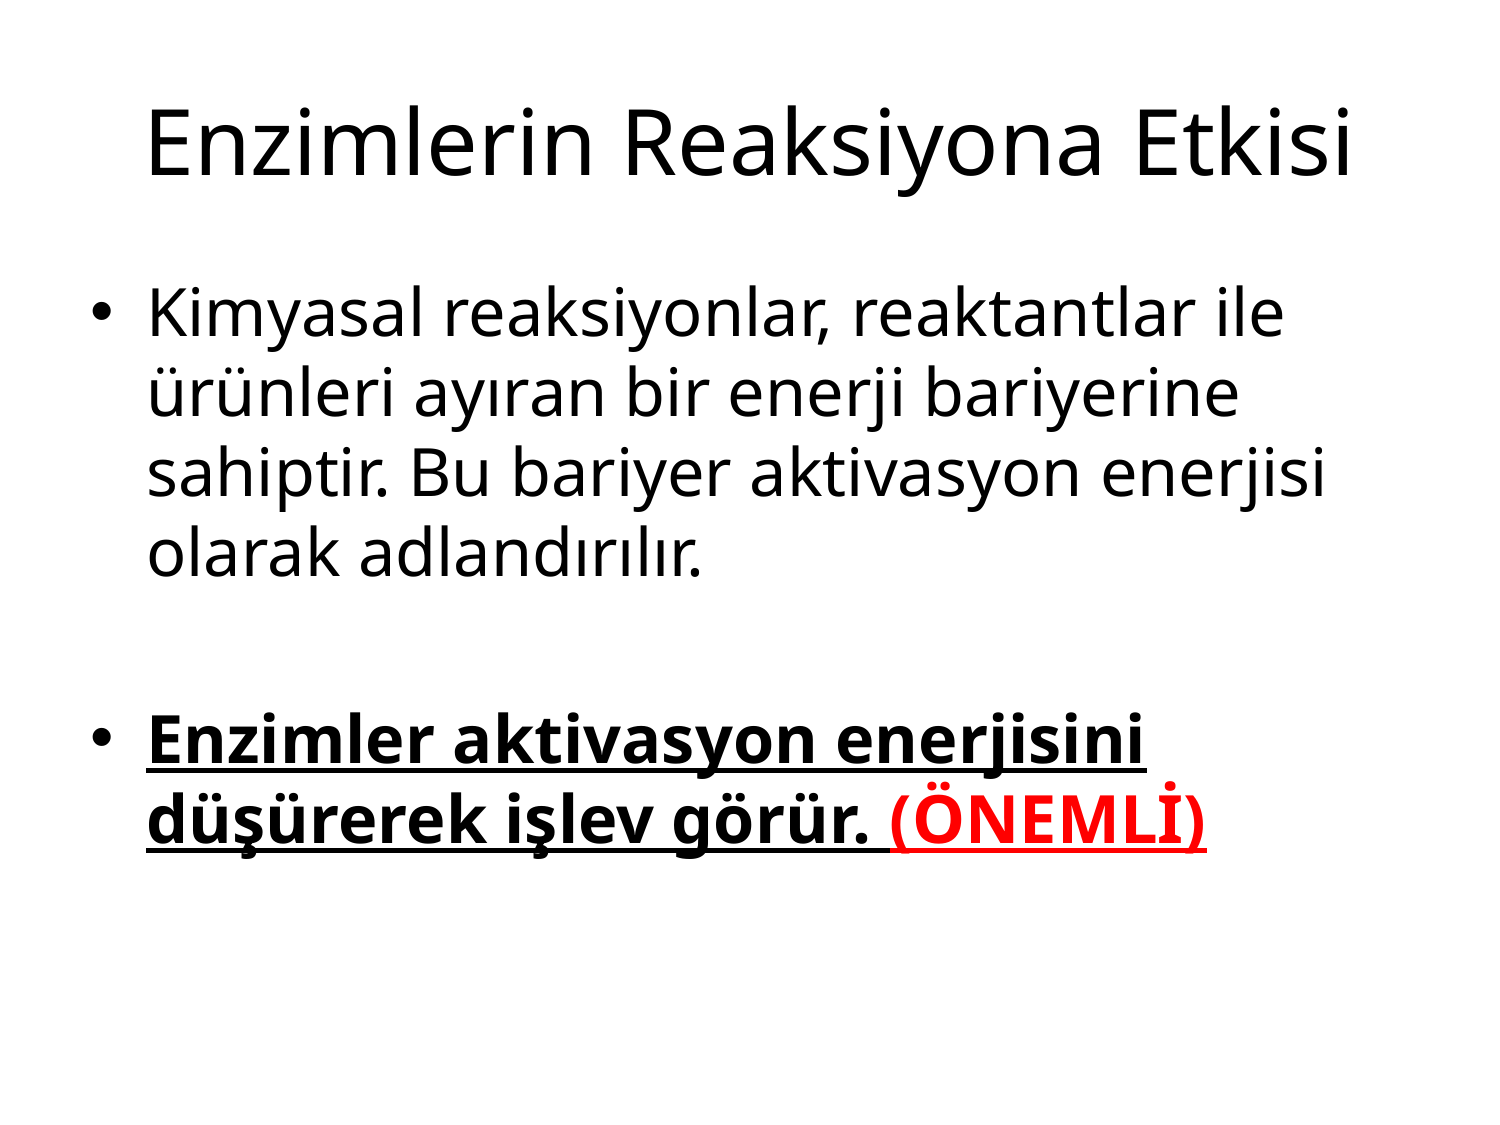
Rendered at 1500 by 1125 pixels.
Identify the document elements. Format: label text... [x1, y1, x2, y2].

title Enzimlerin Reaksiyona Etkisi [75, 45, 1425, 233]
list Kimyasal reaksiyonlar, reaktantlar ile ürünleri ayıran bir enerji bariyerine sahiptir. Bu bariyer aktivasyon enerjisi olarak adlandırılır. Enzimler aktivasyon enerjisini düşürerek işlev görür. (ÖNEMLİ) [75, 262, 1425, 1005]
